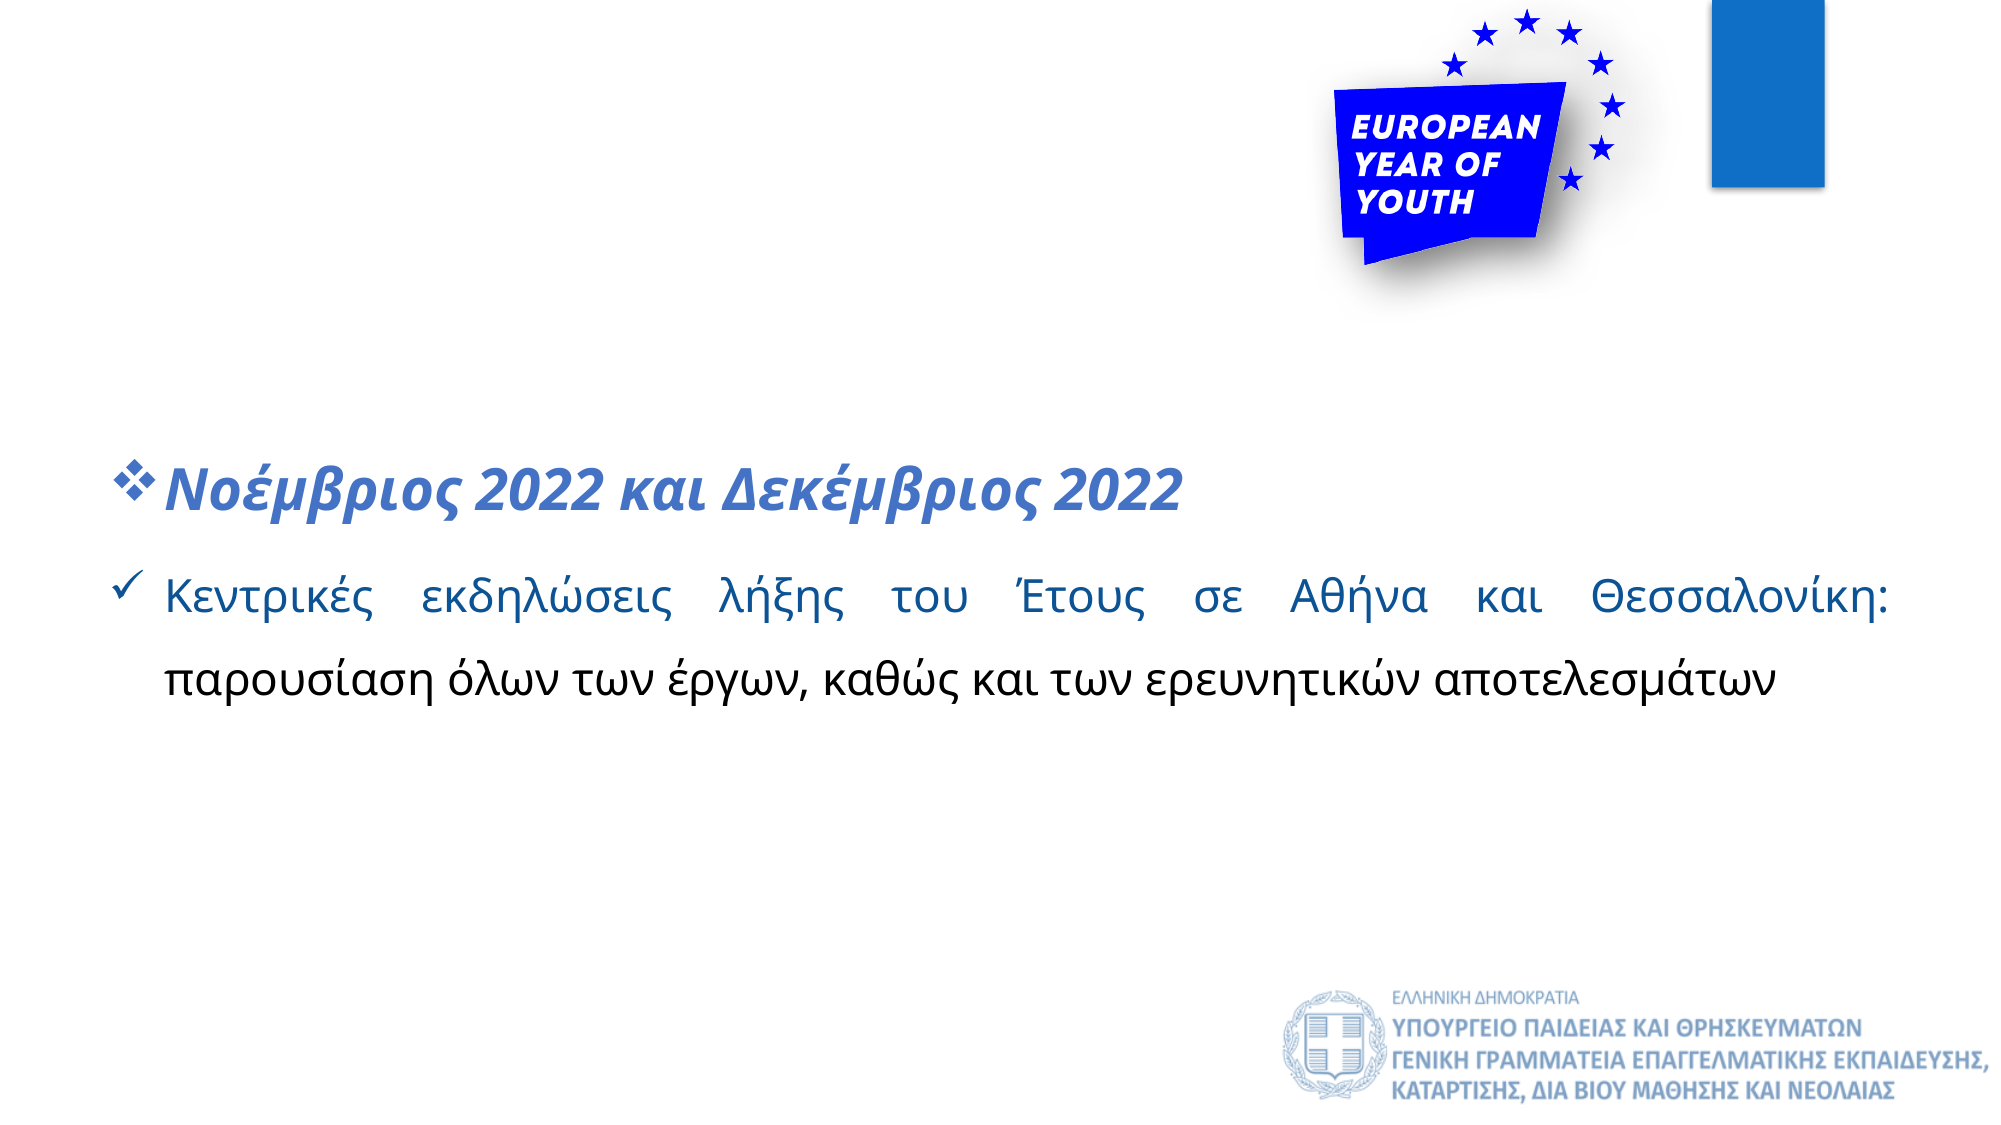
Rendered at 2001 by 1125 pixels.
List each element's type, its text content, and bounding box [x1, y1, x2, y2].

text_box Νοέμβριος 2022 και Δεκέμβριος 2022 Κεντρικές εκδηλώσεις λήξης του Έτους σε Αθήνα και Θεσσαλονίκη: παρουσίαση όλων των έργων, καθώς και των ερευνητικών αποτελεσμάτων [93, 410, 1907, 712]
picture [1301, 0, 1657, 274]
text_box [1277, 977, 2000, 1108]
